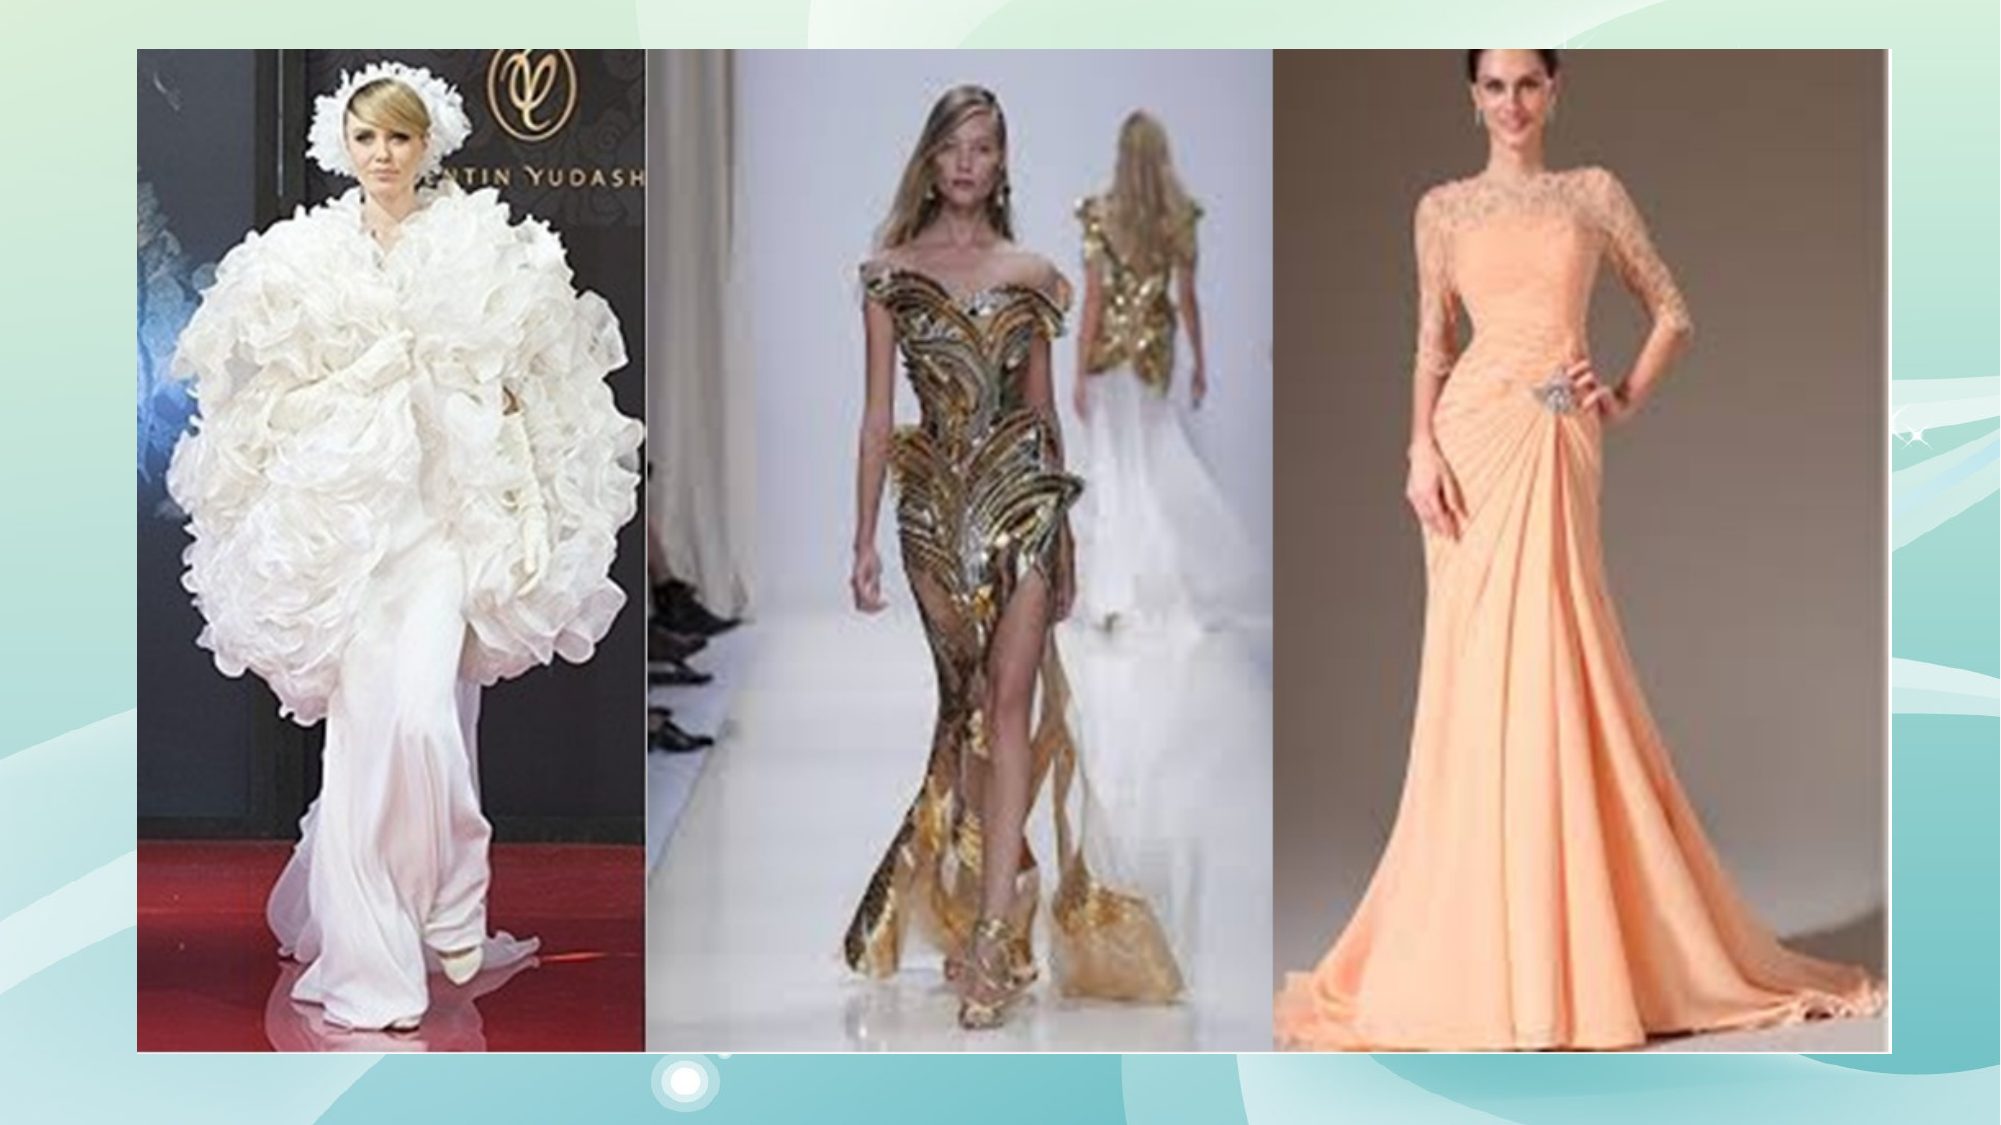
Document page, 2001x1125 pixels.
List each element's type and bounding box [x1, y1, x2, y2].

list [137, 49, 1892, 1054]
picture [0, 0, 2001, 1125]
